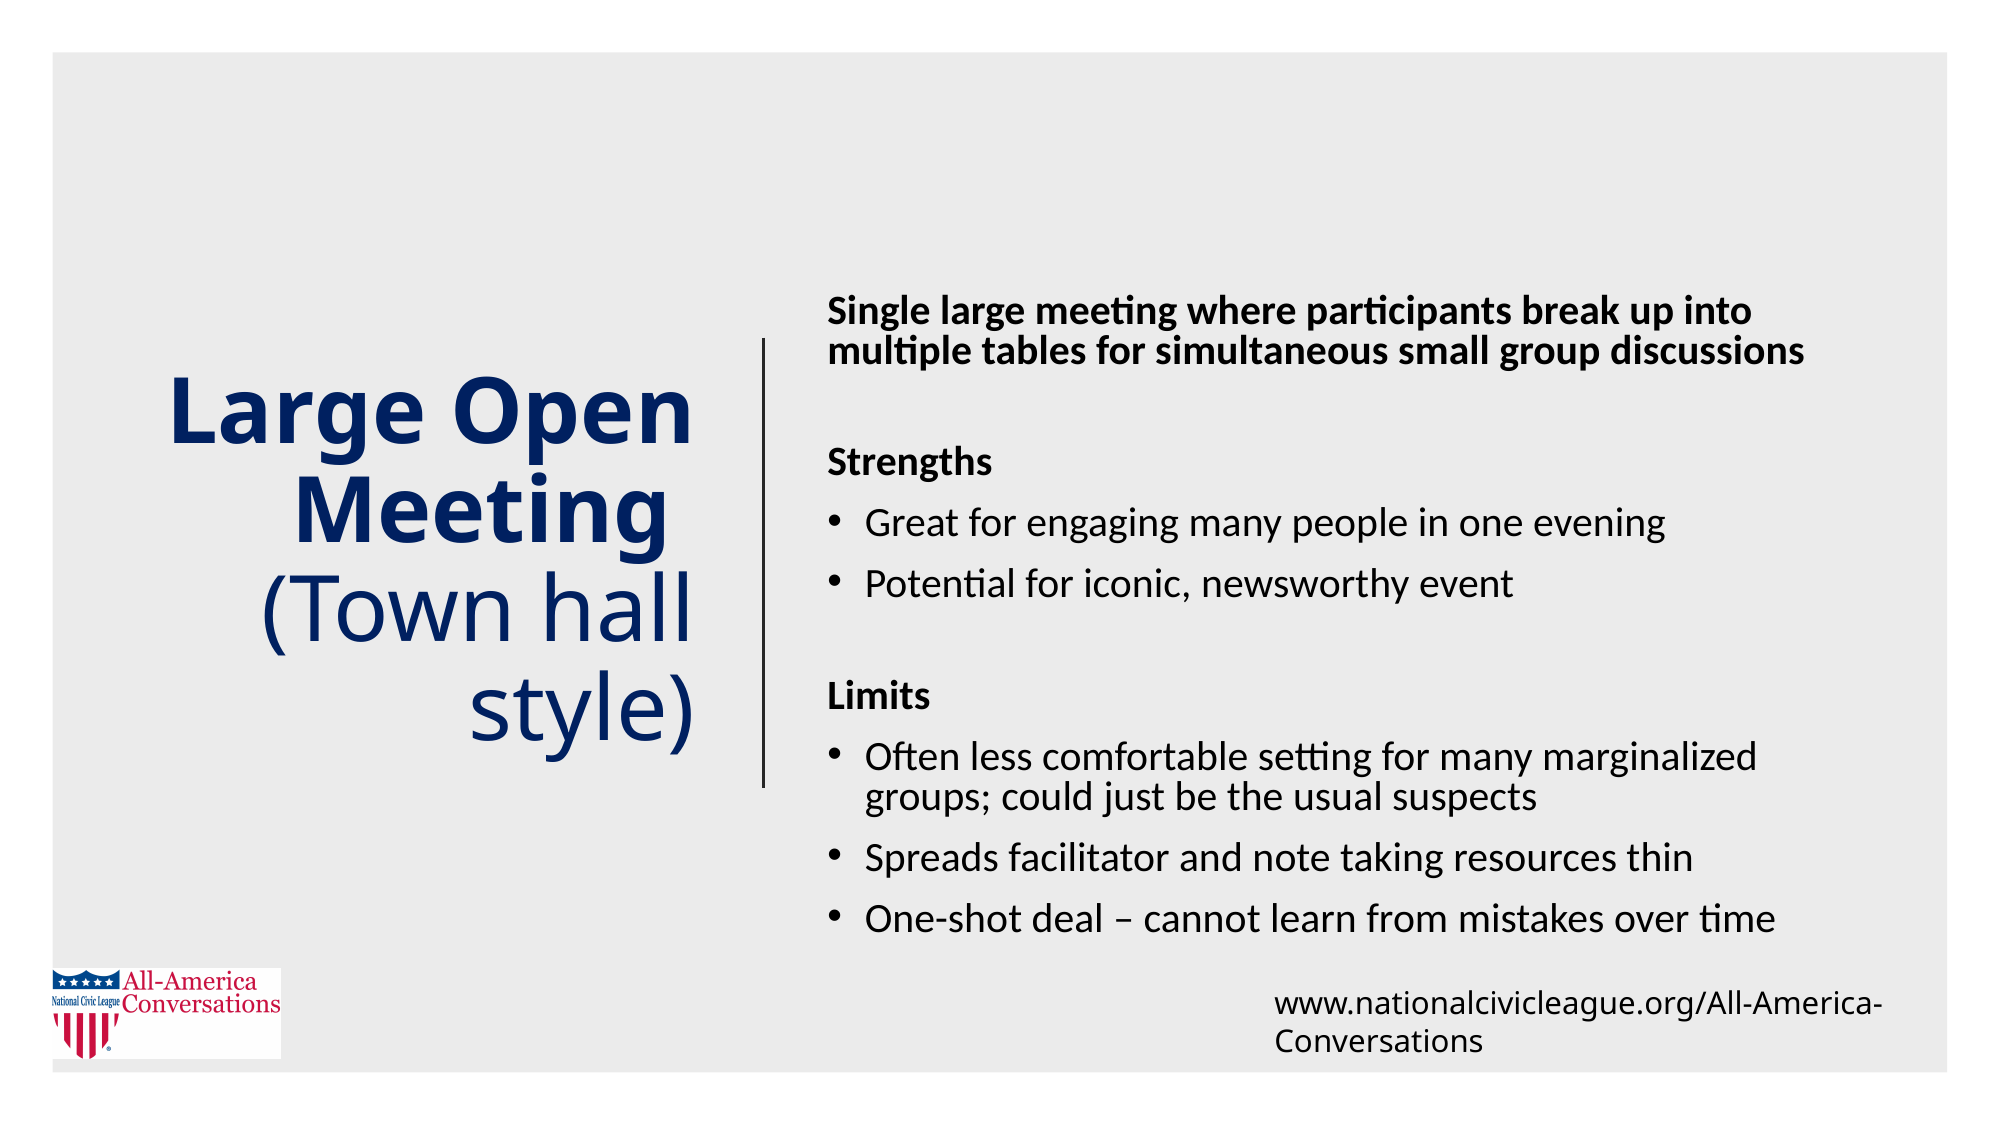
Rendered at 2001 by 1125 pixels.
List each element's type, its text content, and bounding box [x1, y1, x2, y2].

text_box www.nationalcivicleague.org/All-America-Conversations [1211, 976, 1948, 1067]
list Single large meeting where participants break up into multiple tables for simultaneous small group discussions Strengths Great for engaging many people in one evening Potential for iconic, newsworthy event Limits Often less comfortable setting for many marginalized groups; could just be the usual suspects Spreads facilitator and note taking resources thin One-shot deal – cannot learn from mistakes over time [812, 265, 1899, 967]
picture [52, 967, 281, 1059]
text_box [52, 51, 1948, 1073]
title Large Open Meeting (Town hall style) [99, 158, 711, 967]
